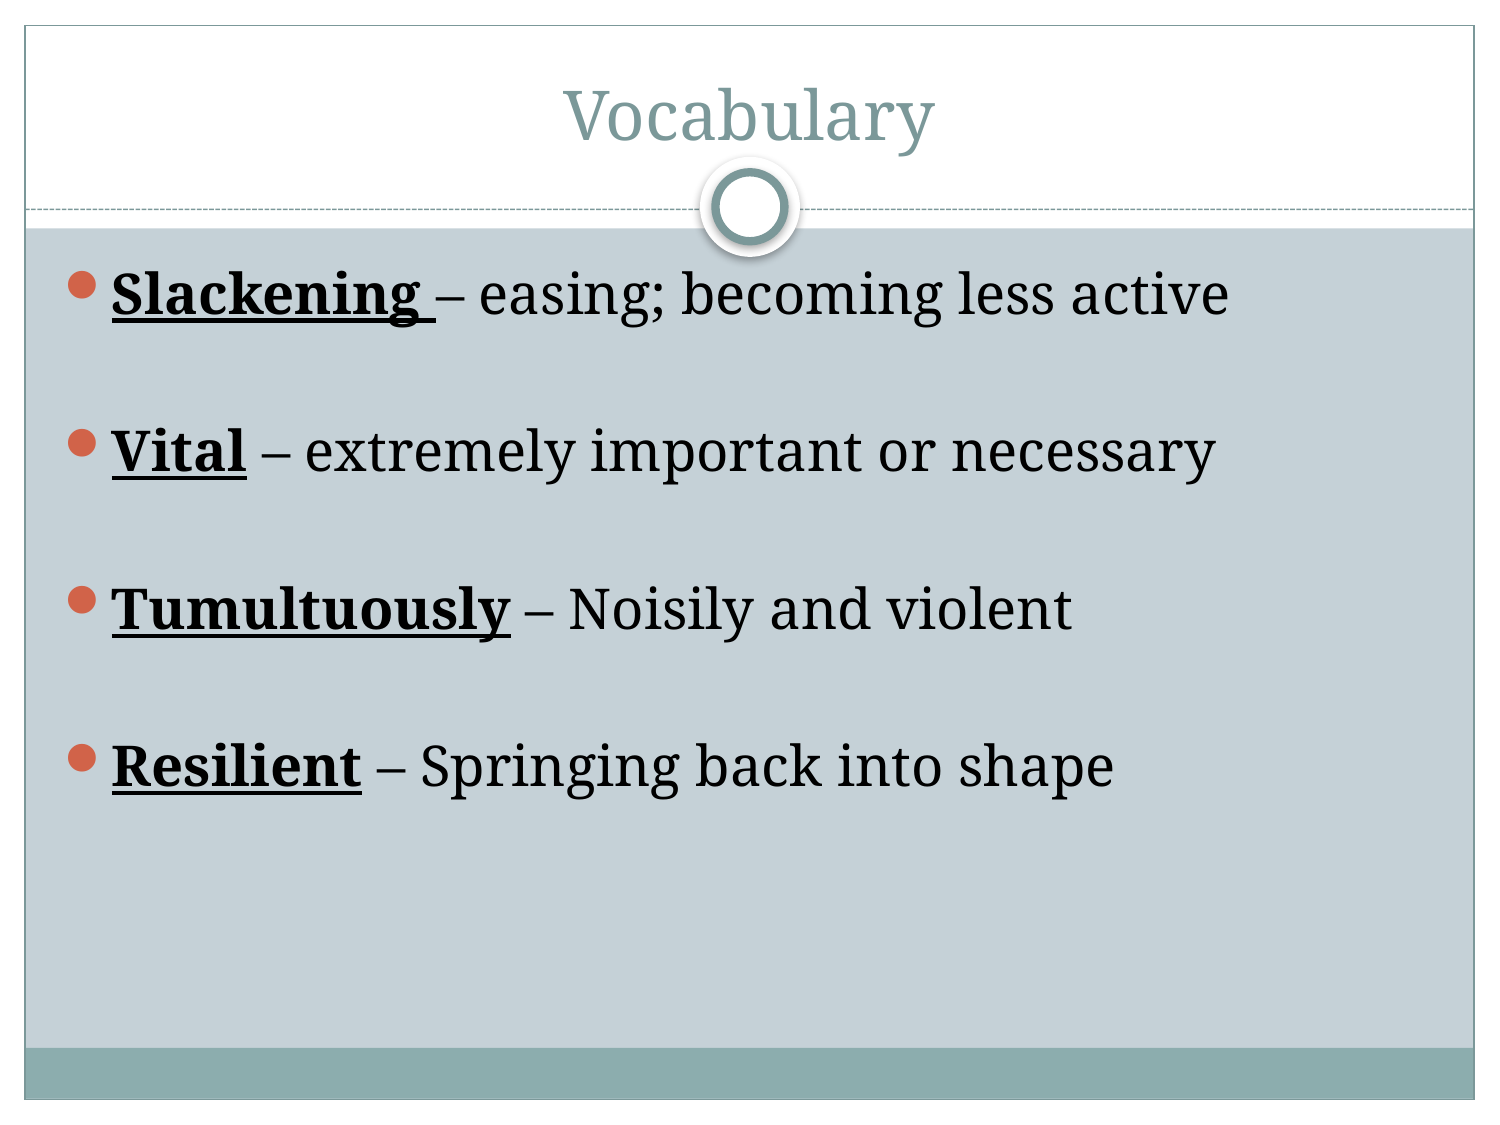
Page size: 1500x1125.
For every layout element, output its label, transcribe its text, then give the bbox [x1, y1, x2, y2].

list Slackening – easing; becoming less active Vital – extremely important or necessary Tumultuously – Noisily and violent Resilient – Springing back into shape [49, 250, 1445, 1001]
title Vocabulary [49, 37, 1450, 162]
